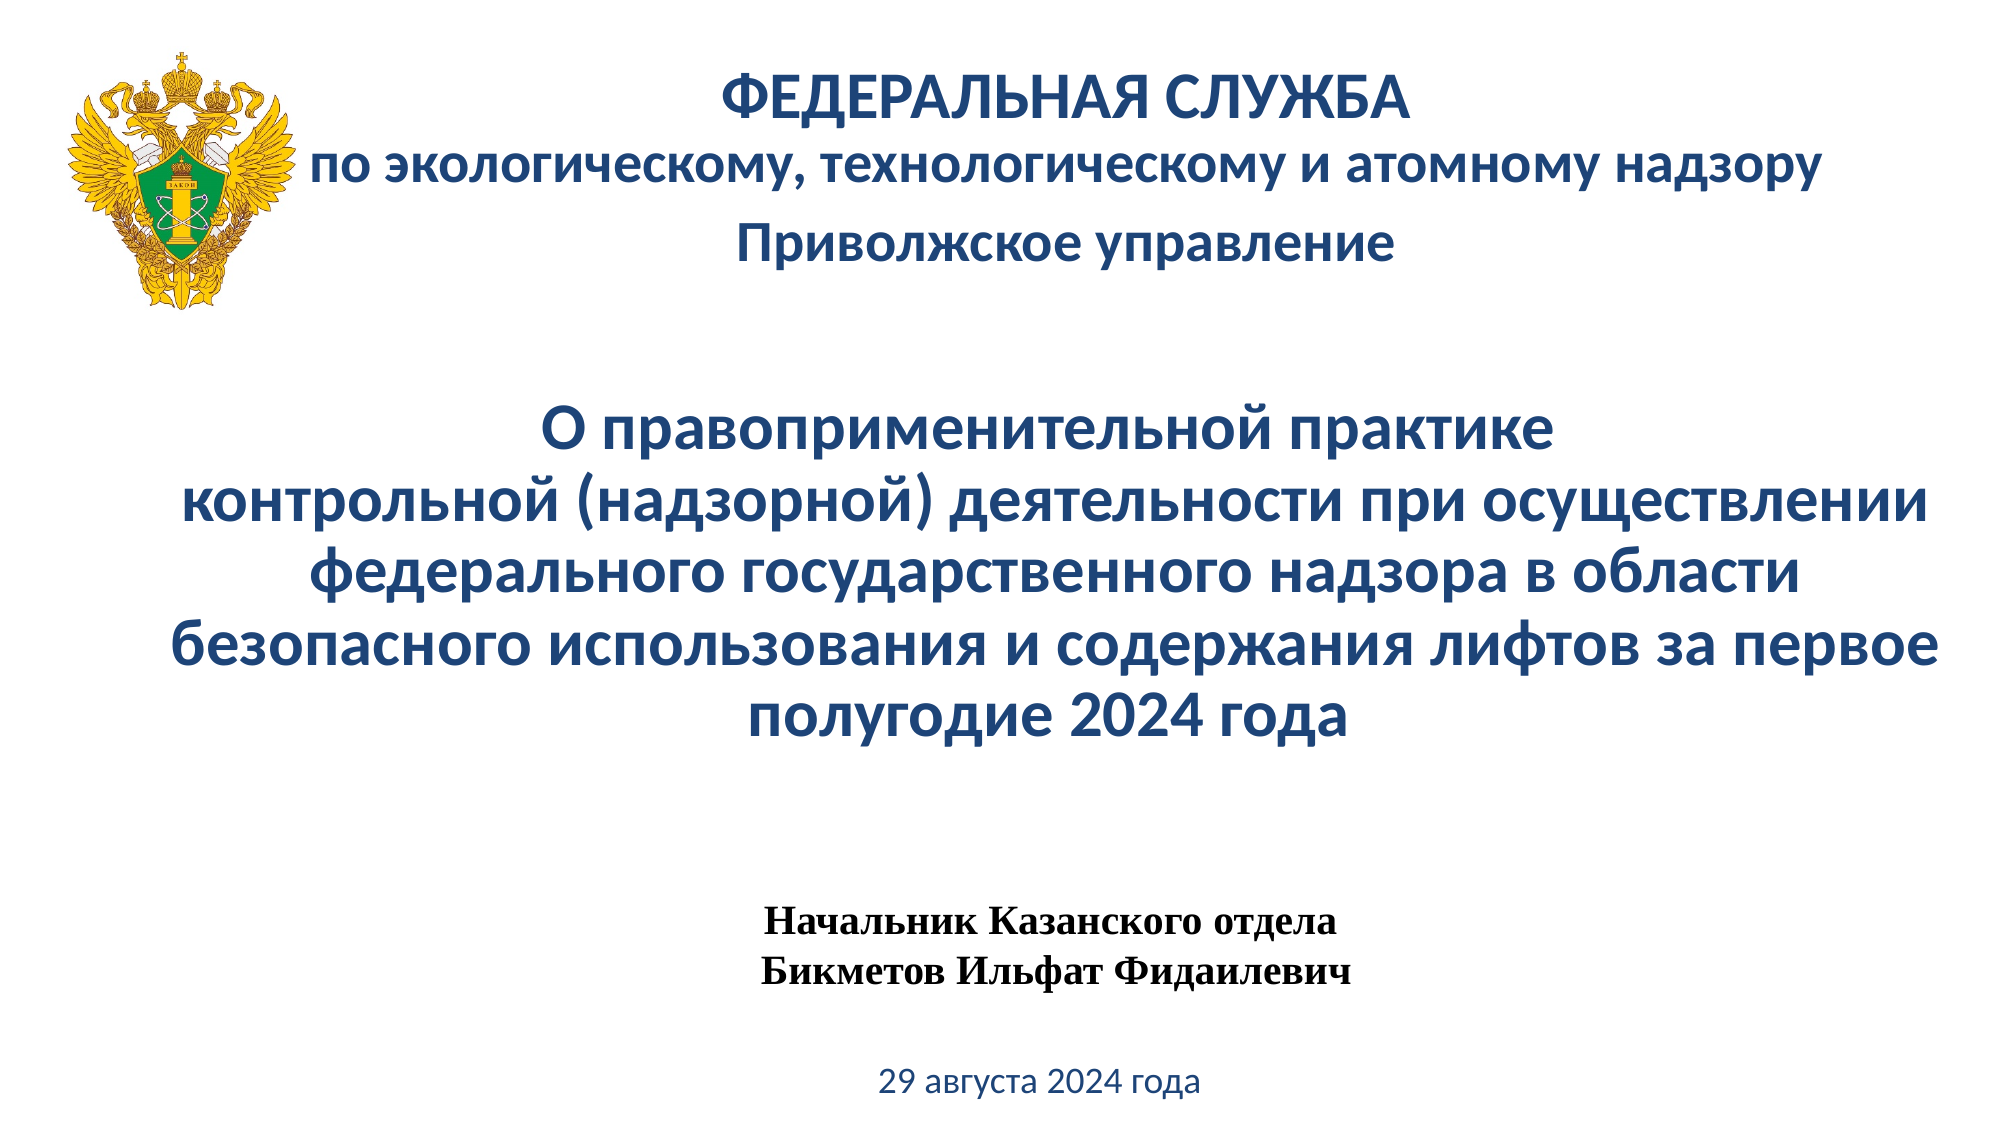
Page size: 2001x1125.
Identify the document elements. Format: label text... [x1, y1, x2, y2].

text_box Начальник Казанского отдела Бикметов Ильфат Фидаилевич [555, 885, 1557, 1000]
text_box 29 августа 2024 года [834, 1049, 1245, 1109]
subtitle О правоприменительной практике контрольной (надзорной) деятельности при осуществлении федерального государственного надзора в области безопасного использования и содержания лифтов за первое полугодие 2024 года [112, 384, 2000, 694]
picture [64, 46, 299, 318]
title ФЕДЕРАЛЬНАЯ СЛУЖБА по экологическому, технологическому и атомному надзору Приволжское управление [299, 75, 1952, 282]
